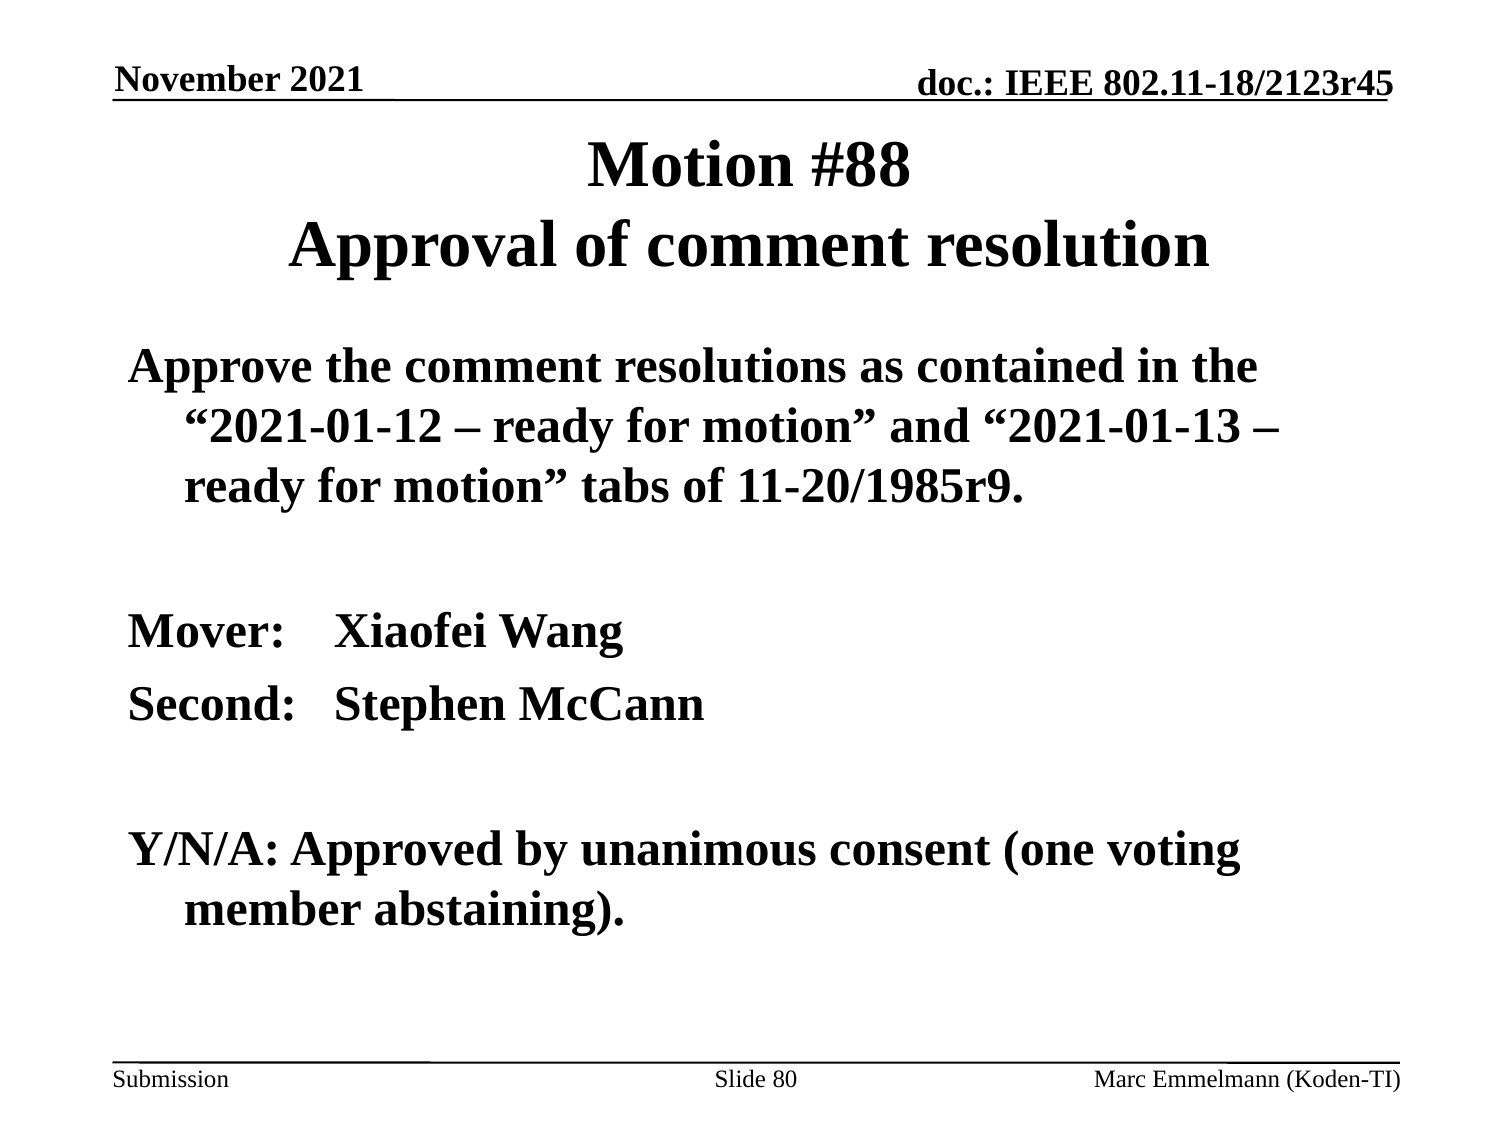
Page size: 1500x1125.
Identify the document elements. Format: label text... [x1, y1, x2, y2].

slide_number Slide 80 [712, 1061, 800, 1123]
list Approve the comment resolutions as contained in the “2021-01-12 – ready for motion” and “2021-01-13 – ready for motion” tabs of 11-20/1985r9. Mover: Xiaofei Wang Second: Stephen McCann Y/N/A: Approved by unanimous consent (one voting member abstaining). [112, 324, 1388, 1000]
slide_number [114, 54, 423, 100]
footer Marc Emmelmann (Koden-TI) [878, 1061, 1402, 1093]
title Motion #88 Approval of comment resolution [112, 112, 1388, 288]
